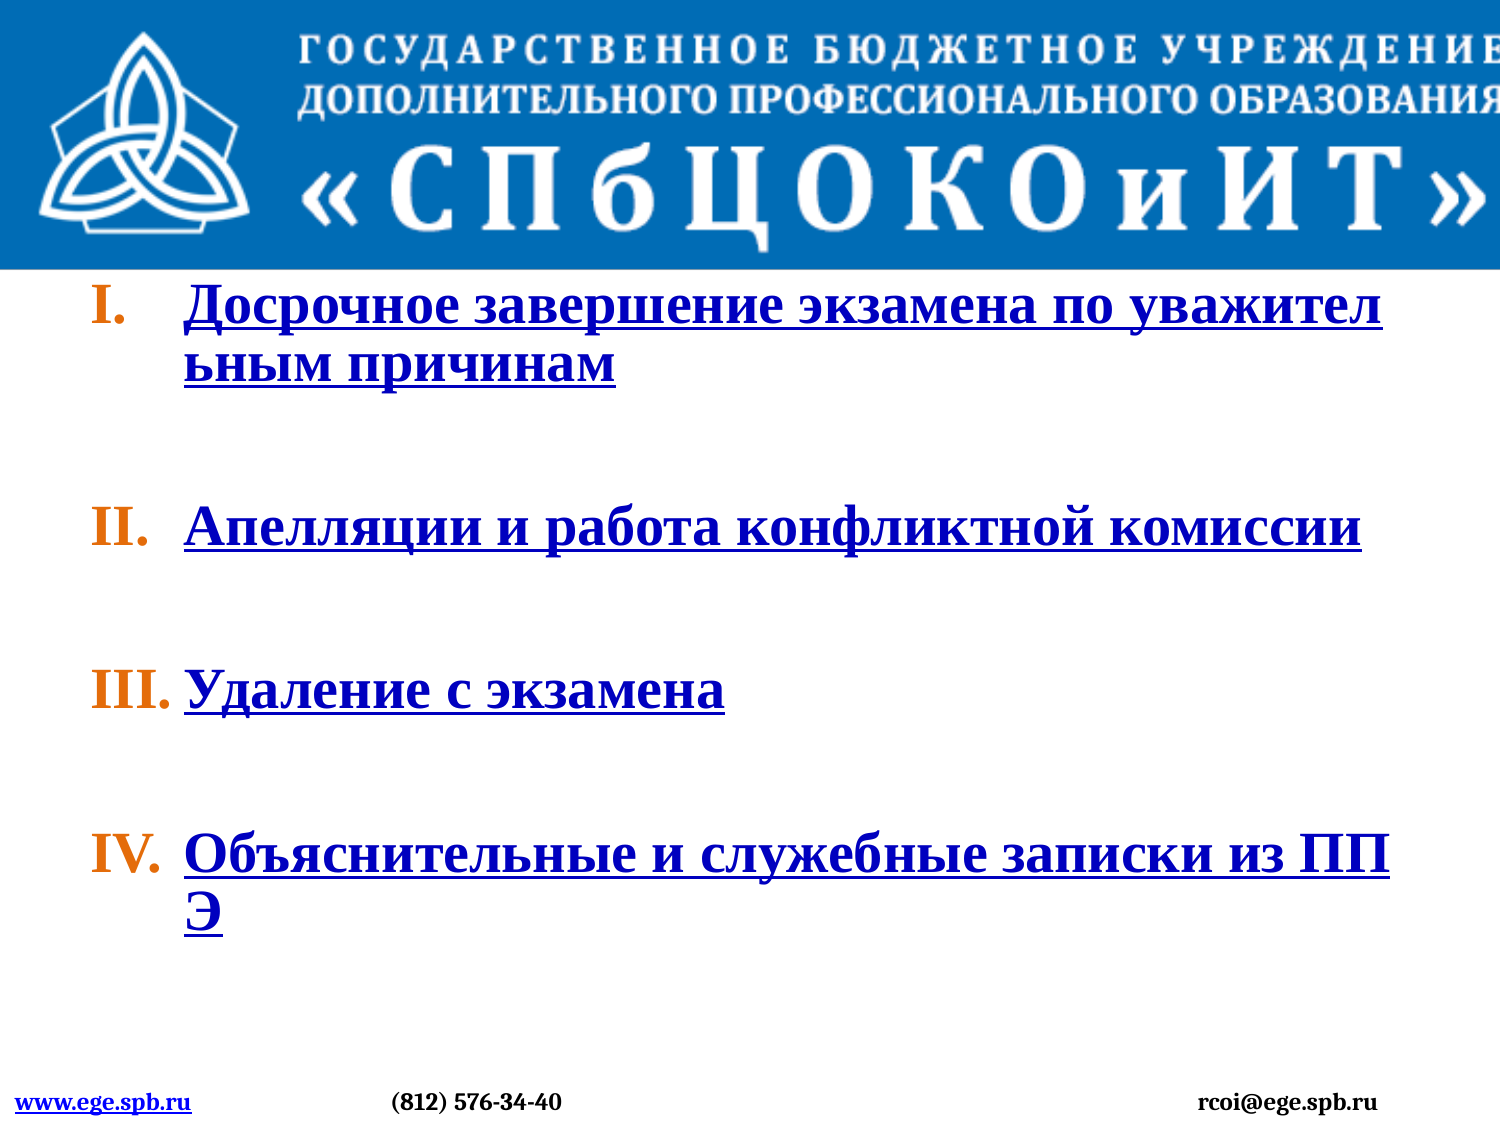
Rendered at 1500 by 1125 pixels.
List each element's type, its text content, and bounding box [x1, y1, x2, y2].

picture [0, 0, 1500, 1078]
text_box www.ege.spb.ru (812) 576-34-40 rcoi@ege.spb.ru [0, 1078, 1500, 1124]
list Досрочное завершение экзамена по уважительным причинам Апелляции и работа конфликтной комиссии Удаление с экзамена Объяснительные и служебные записки из ППЭ [74, 257, 1426, 1078]
